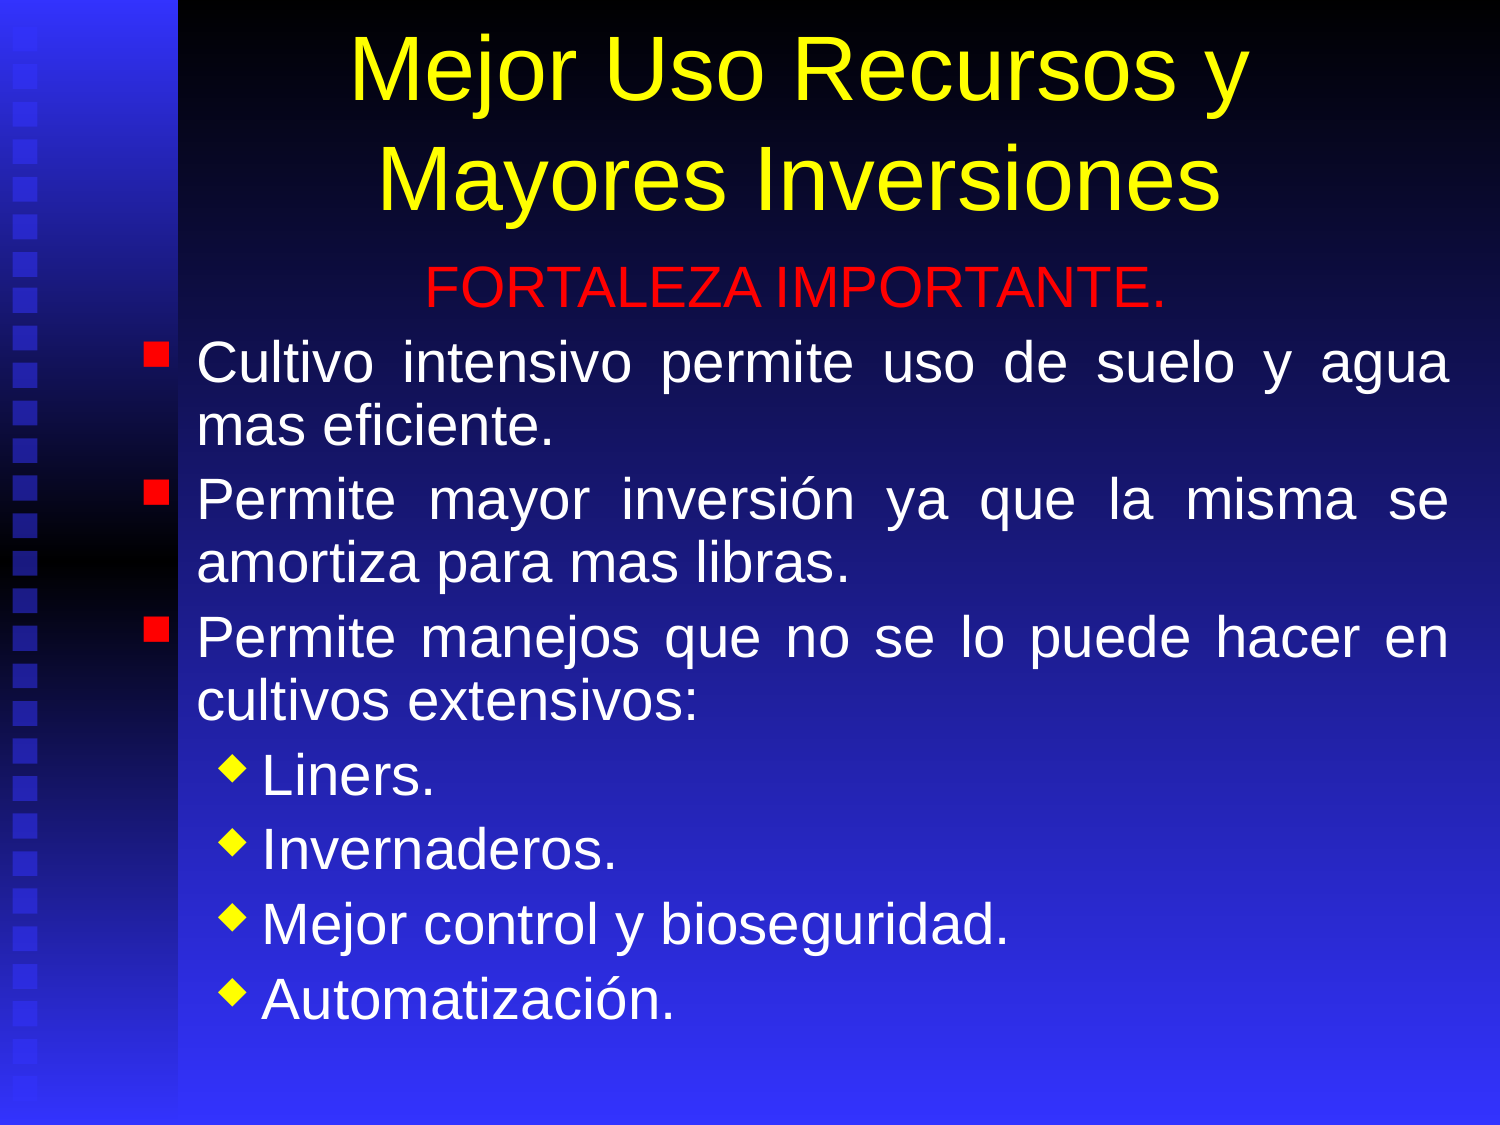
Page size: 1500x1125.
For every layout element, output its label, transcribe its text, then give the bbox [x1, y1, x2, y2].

title Mejor Uso Recursos y Mayores Inversiones [162, 24, 1438, 213]
list FORTALEZA IMPORTANTE. Cultivo intensivo permite uso de suelo y agua mas eficiente. Permite mayor inversión ya que la misma se amortiza para mas libras. Permite manejos que no se lo puede hacer en cultivos extensivos: Liners. Invernaderos. Mejor control y bioseguridad. Automatización. [124, 249, 1468, 1088]
